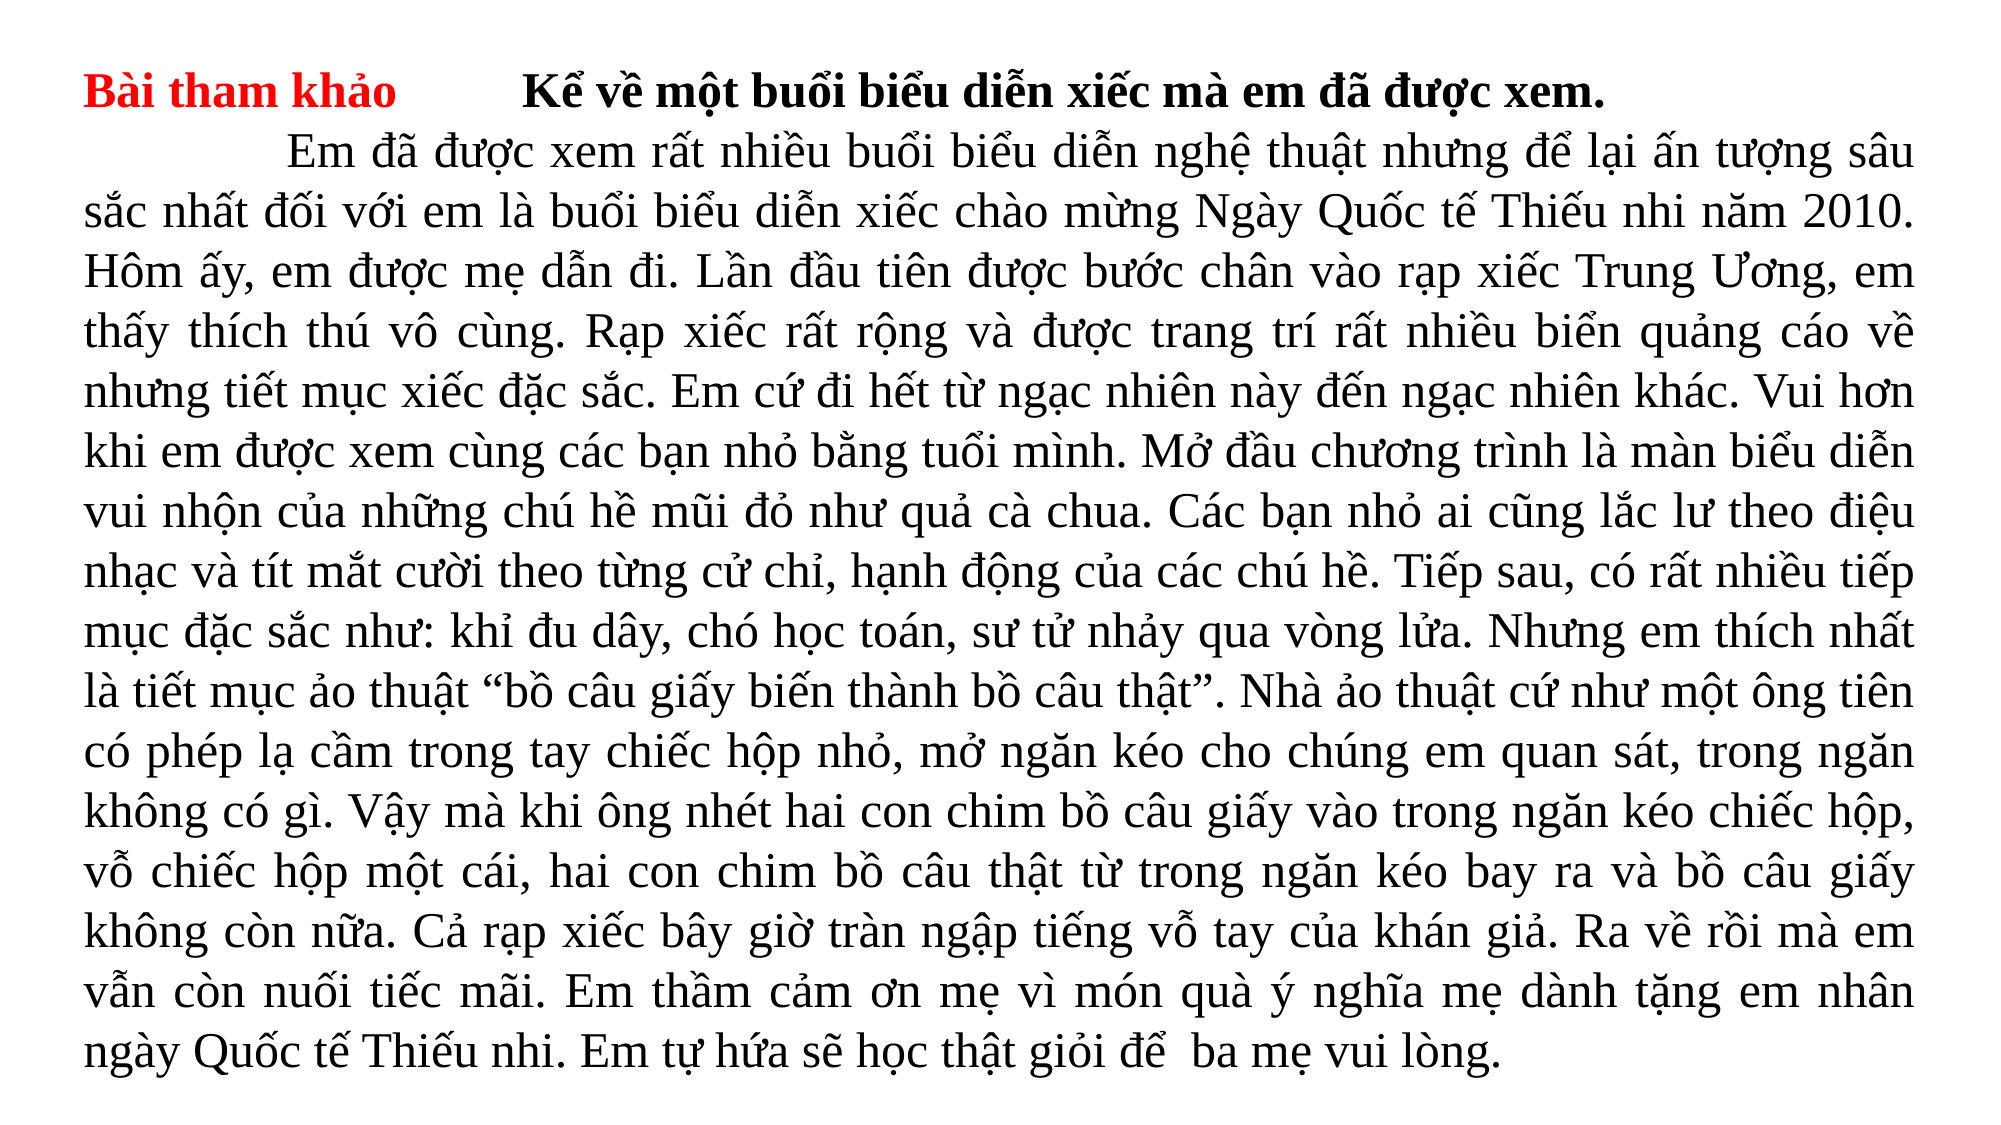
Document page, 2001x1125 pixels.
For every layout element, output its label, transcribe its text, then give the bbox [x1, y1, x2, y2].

text_box Bài tham khảo Kể về một buổi biểu diễn xiếc mà em đã được xem. Em đã được xem rất nhiều buổi biểu diễn nghệ thuật nhưng để lại ấn tượng sâu sắc nhất đối với em là buổi biểu diễn xiếc chào mừng Ngày Quốc tế Thiếu nhi năm 2010. Hôm ấy, em được mẹ dẫn đi. Lần đầu tiên được bước chân vào rạp xiếc Trung Ương, em thấy thích thú vô cùng. Rạp xiếc rất rộng và được trang trí rất nhiều biển quảng cáo về nhưng tiết mục xiếc đặc sắc. Em cứ đi hết từ ngạc nhiên này đến ngạc nhiên khác. Vui hơn khi em được xem cùng các bạn nhỏ bằng tuổi mình. Mở đầu chương trình là màn biểu diễn vui nhộn của những chú hề mũi đỏ như quả cà chua. Các bạn nhỏ ai cũng lắc lư theo điệu nhạc và tít mắt cười theo từng cử chỉ, hạnh động của các chú hề. Tiếp sau, có rất nhiều tiếp mục đặc sắc như: khỉ đu dây, chó học toán, sư tử nhảy qua vòng lửa. Nhưng em thích nhất là tiết mục ảo thuật “bồ câu giấy biến thành bồ câu thật”. Nhà ảo thuật cứ như một ông tiên có phép lạ cầm trong tay chiếc hộp nhỏ, mở ngăn kéo cho chúng em quan sát, trong ngăn không có gì. Vậy mà khi ông nhét hai con chim bồ câu giấy vào trong ngăn kéo chiếc hộp, vỗ chiếc hộp một cái, hai con chim bồ câu thật từ trong ngăn kéo bay ra và bồ câu giấy không còn nữa. Cả rạp xiếc bây giờ tràn ngập tiếng vỗ tay của khán giả. Ra về rồi mà em vẫn còn nuối tiếc mãi. Em thầm cảm ơn mẹ vì món quà ý nghĩa mẹ dành tặng em nhân ngày Quốc tế Thiếu nhi. Em tự hứa sẽ học thật giỏi để ba mẹ vui lòng. [68, 49, 1932, 1085]
